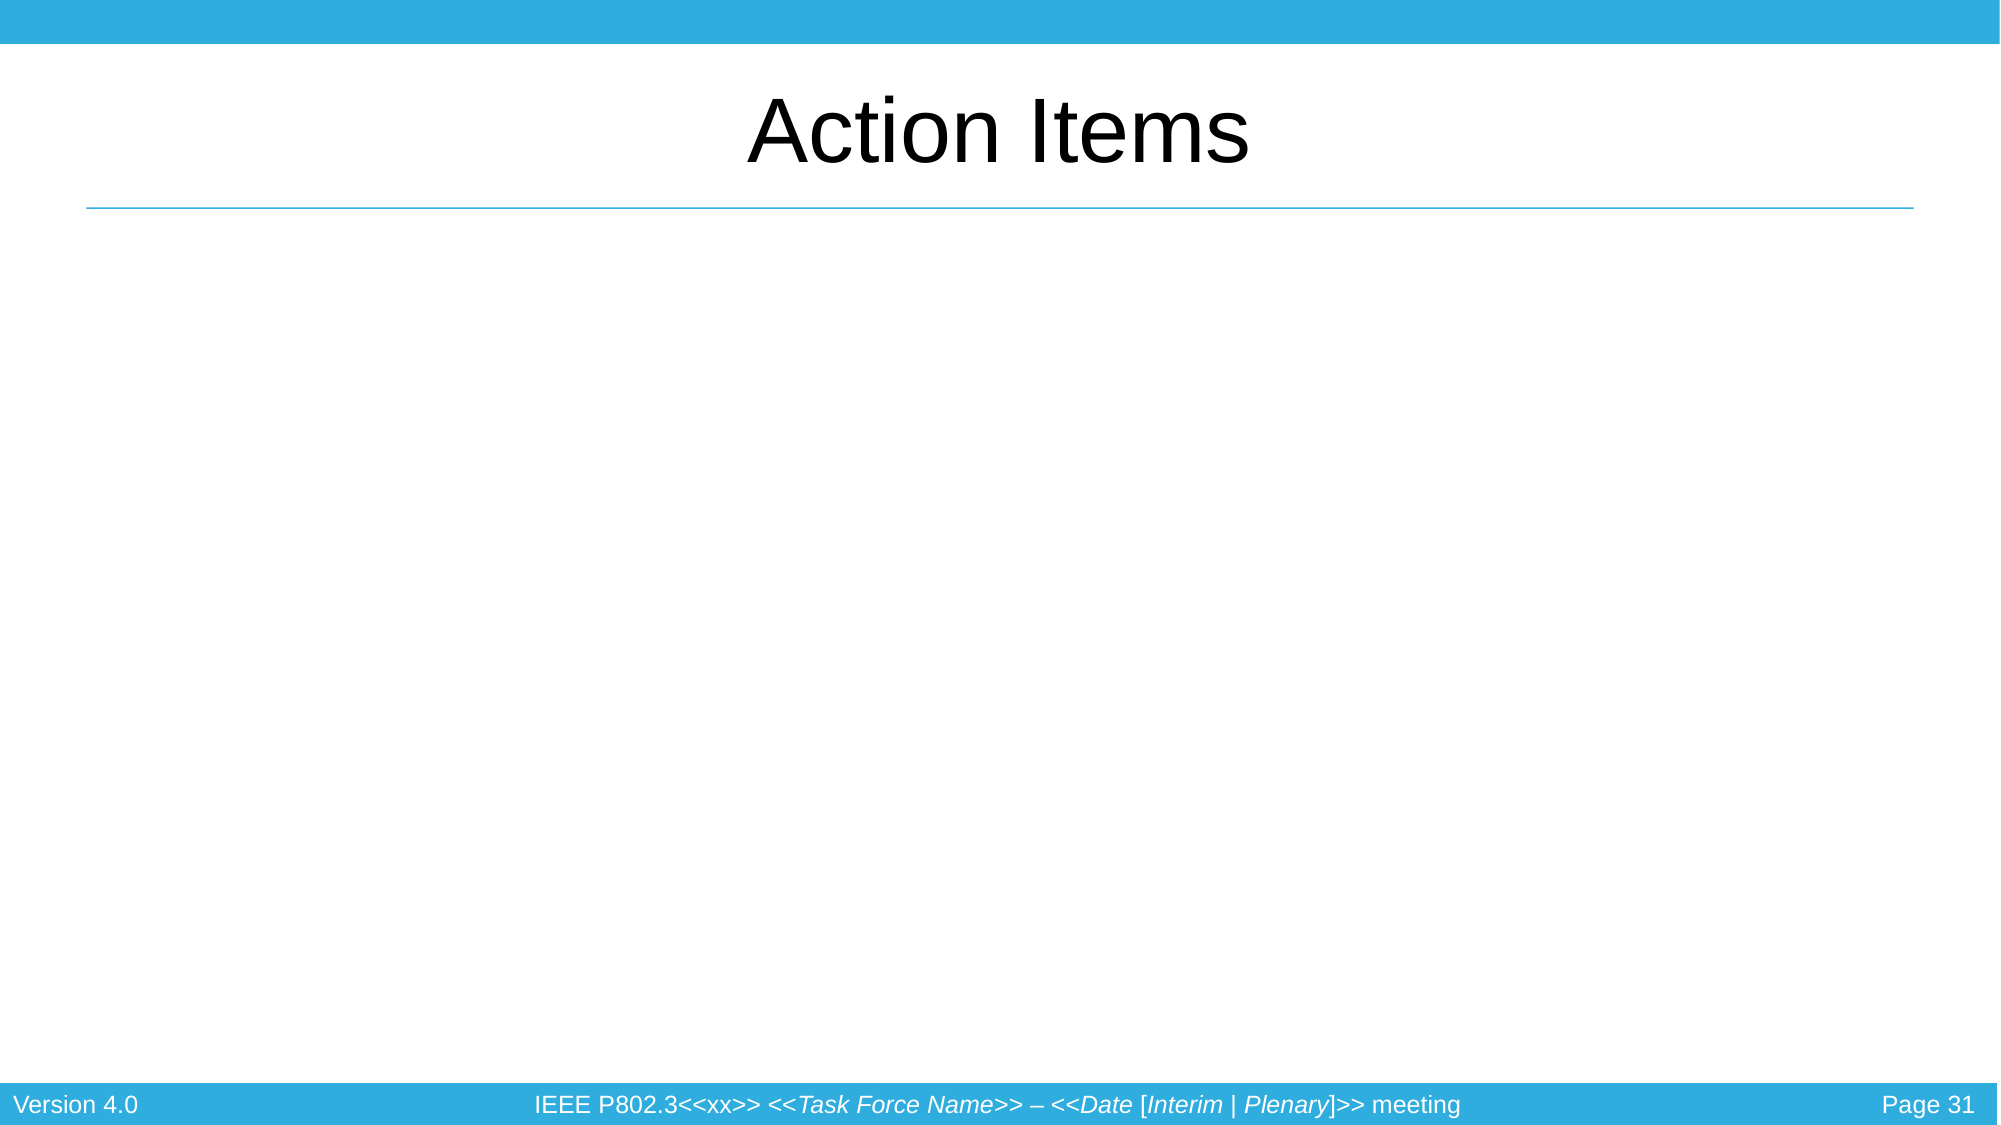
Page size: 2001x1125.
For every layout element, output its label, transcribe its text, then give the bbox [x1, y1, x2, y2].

title Action Items [99, 66, 1901, 197]
